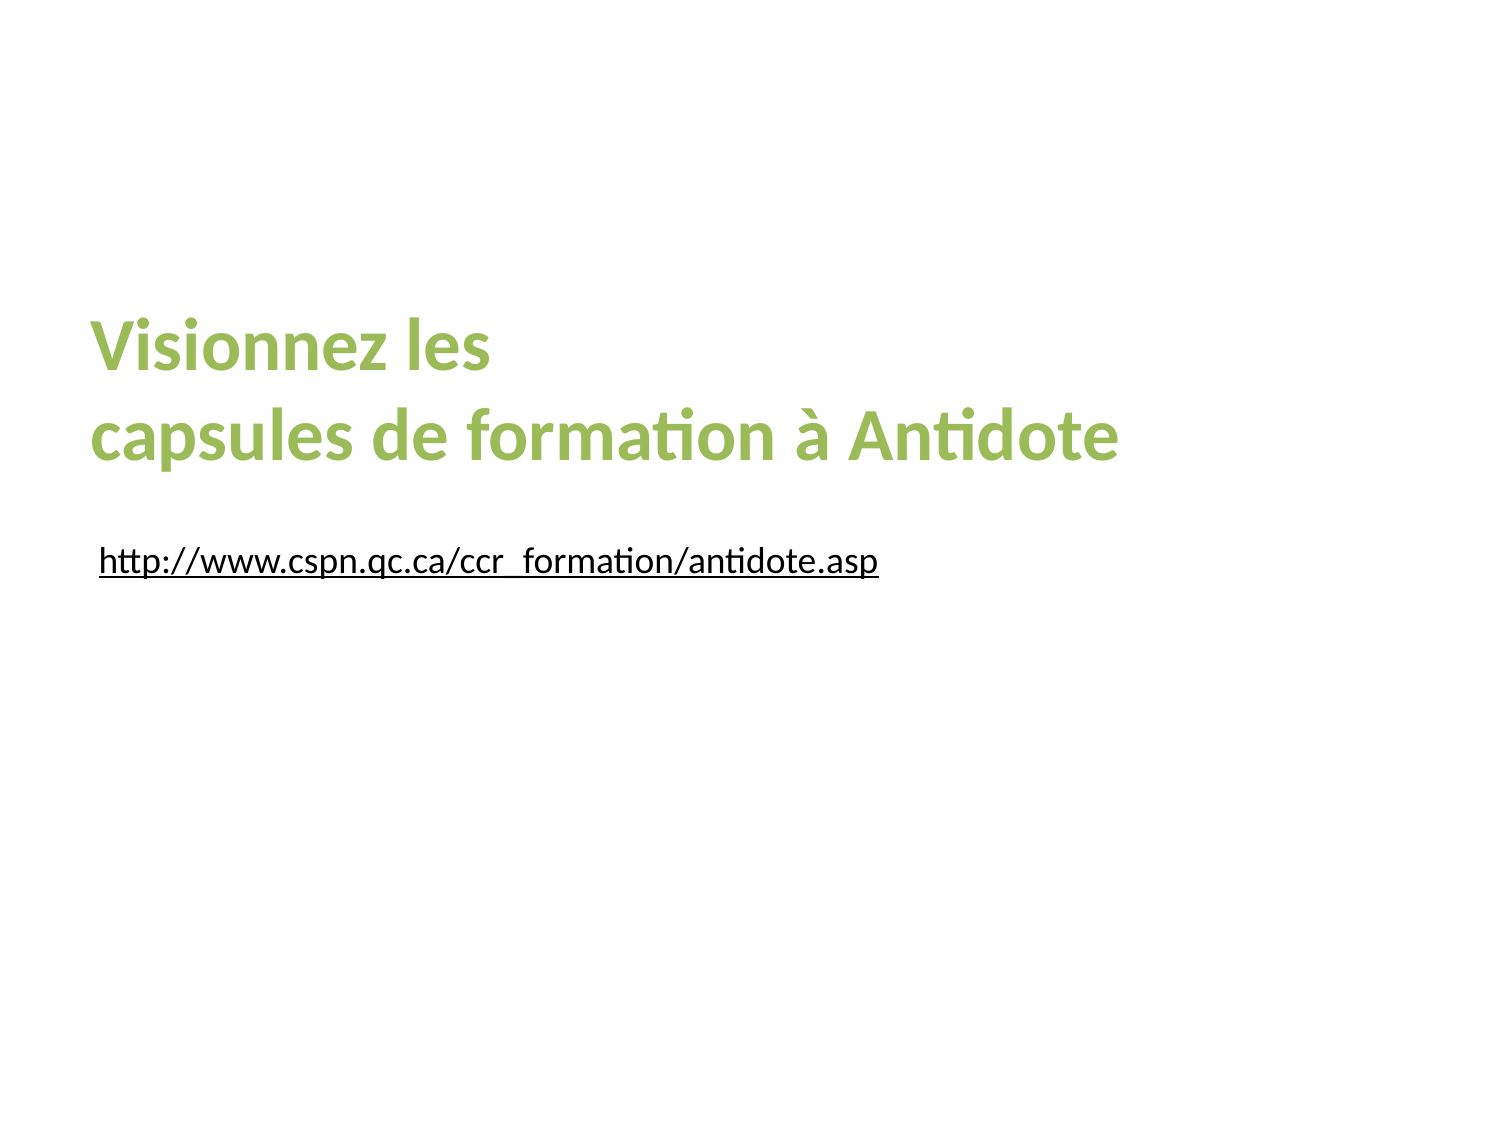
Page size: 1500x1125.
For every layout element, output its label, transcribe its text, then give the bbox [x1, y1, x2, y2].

title Visionnez les capsules de formation à Antidote http://www.cspn.qc.ca/ccr_formation/antidote.asp [75, 45, 1425, 1012]
